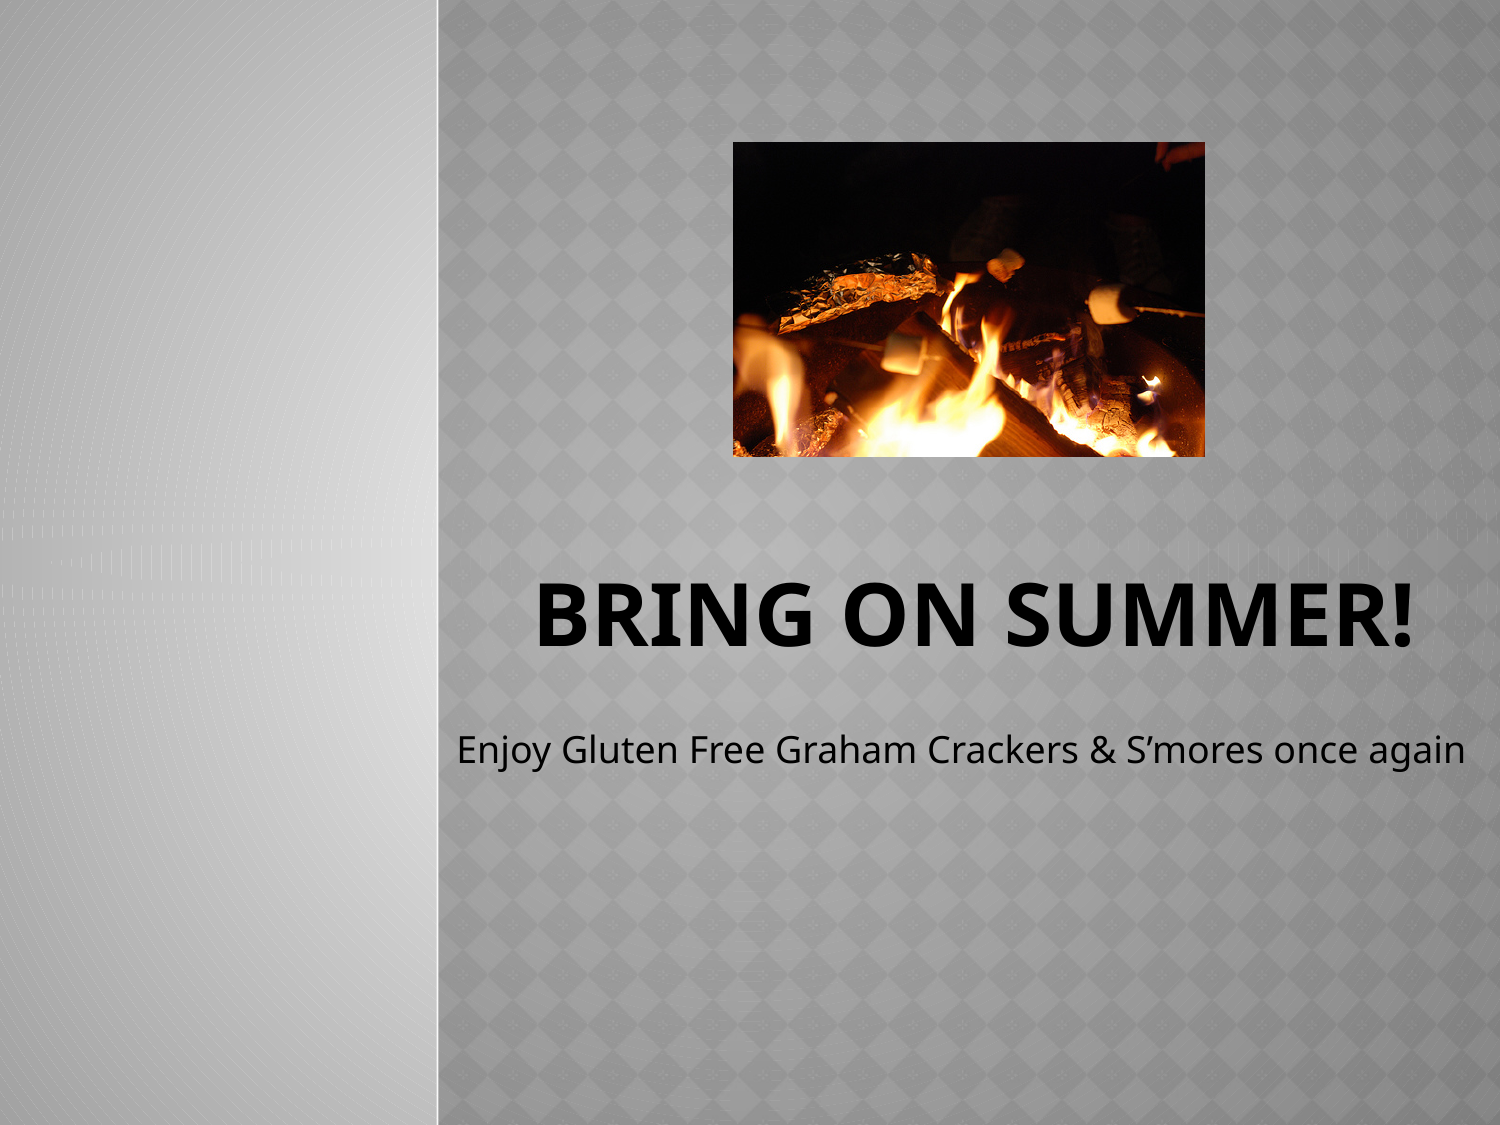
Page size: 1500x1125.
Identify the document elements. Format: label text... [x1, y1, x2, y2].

picture [733, 141, 1206, 458]
subtitle Enjoy Gluten Free Graham Crackers & S’mores once again [425, 726, 1475, 1014]
title Bring On Summer! [515, 487, 1423, 664]
